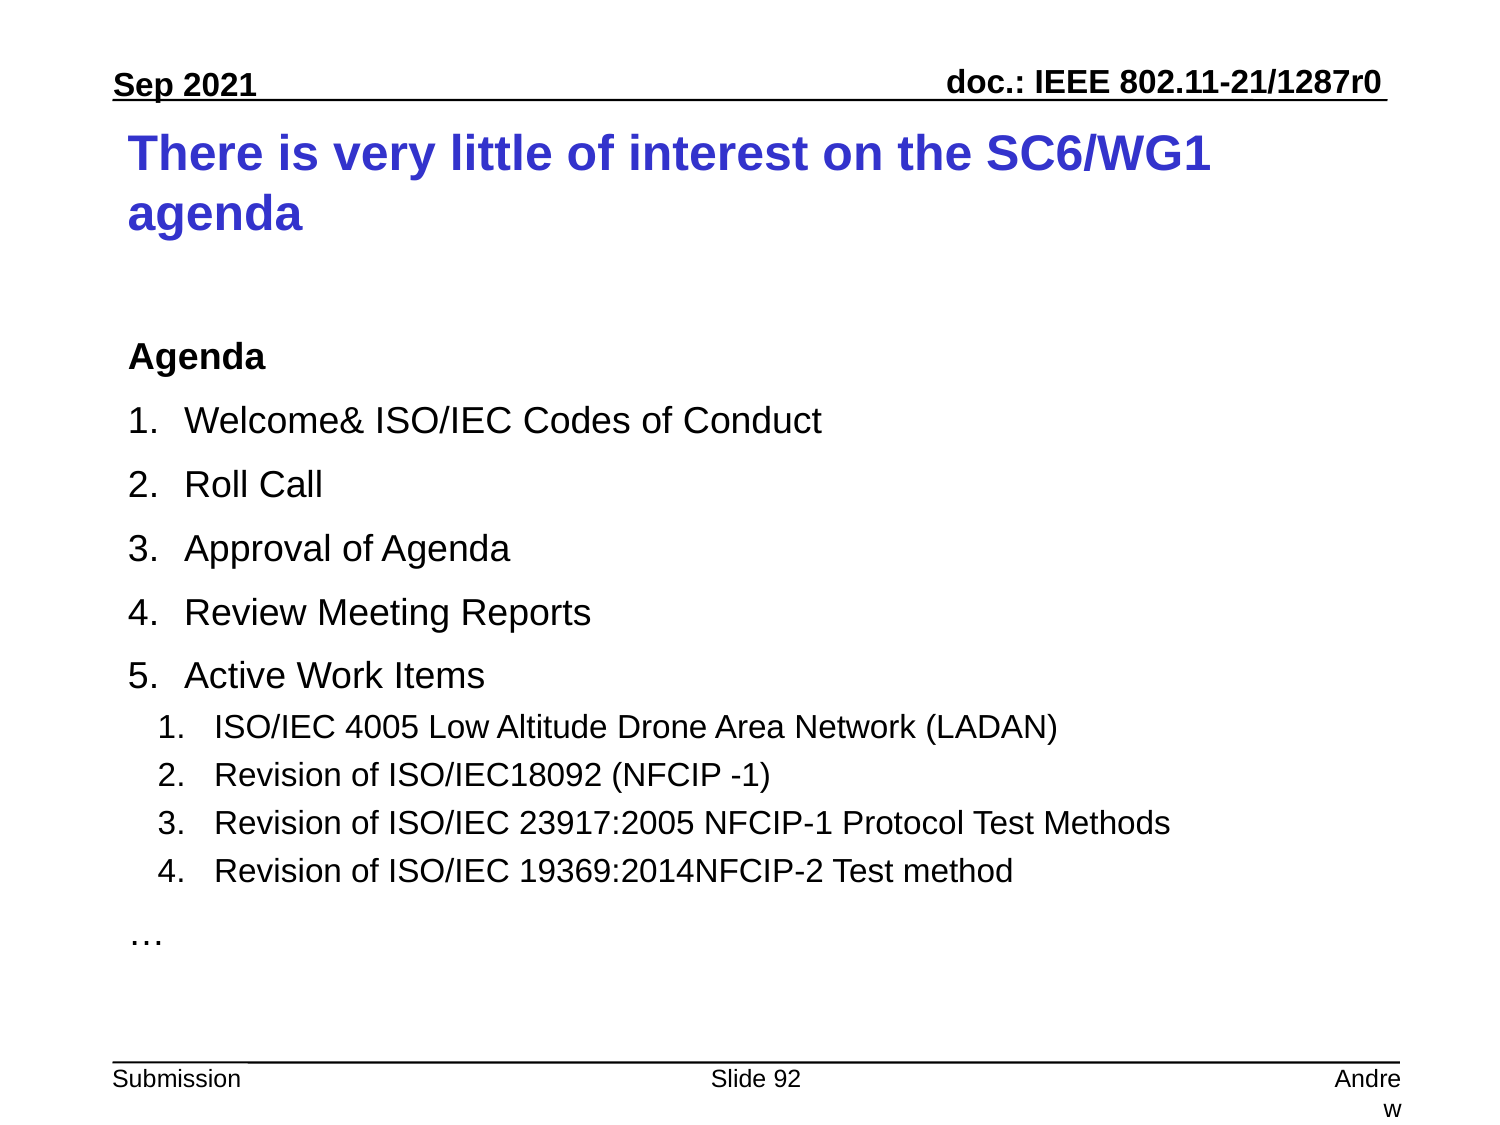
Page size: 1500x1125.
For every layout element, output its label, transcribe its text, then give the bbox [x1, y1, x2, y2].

slide_number Slide 92 [709, 1061, 803, 1093]
list Agenda Welcome& ISO/IEC Codes of Conduct Roll Call Approval of Agenda Review Meeting Reports Active Work Items ISO/IEC 4005 Low Altitude Drone Area Network (LADAN) Revision of ISO/IEC18092 (NFCIP -1) Revision of ISO/IEC 23917:2005 NFCIP-1 Protocol Test Methods Revision of ISO/IEC 19369:2014NFCIP-2 Test method … [112, 324, 1388, 1000]
title There is very little of interest on the SC6/WG1 agenda [112, 112, 1388, 288]
footer Andrew Myles, Cisco [1320, 1061, 1402, 1093]
